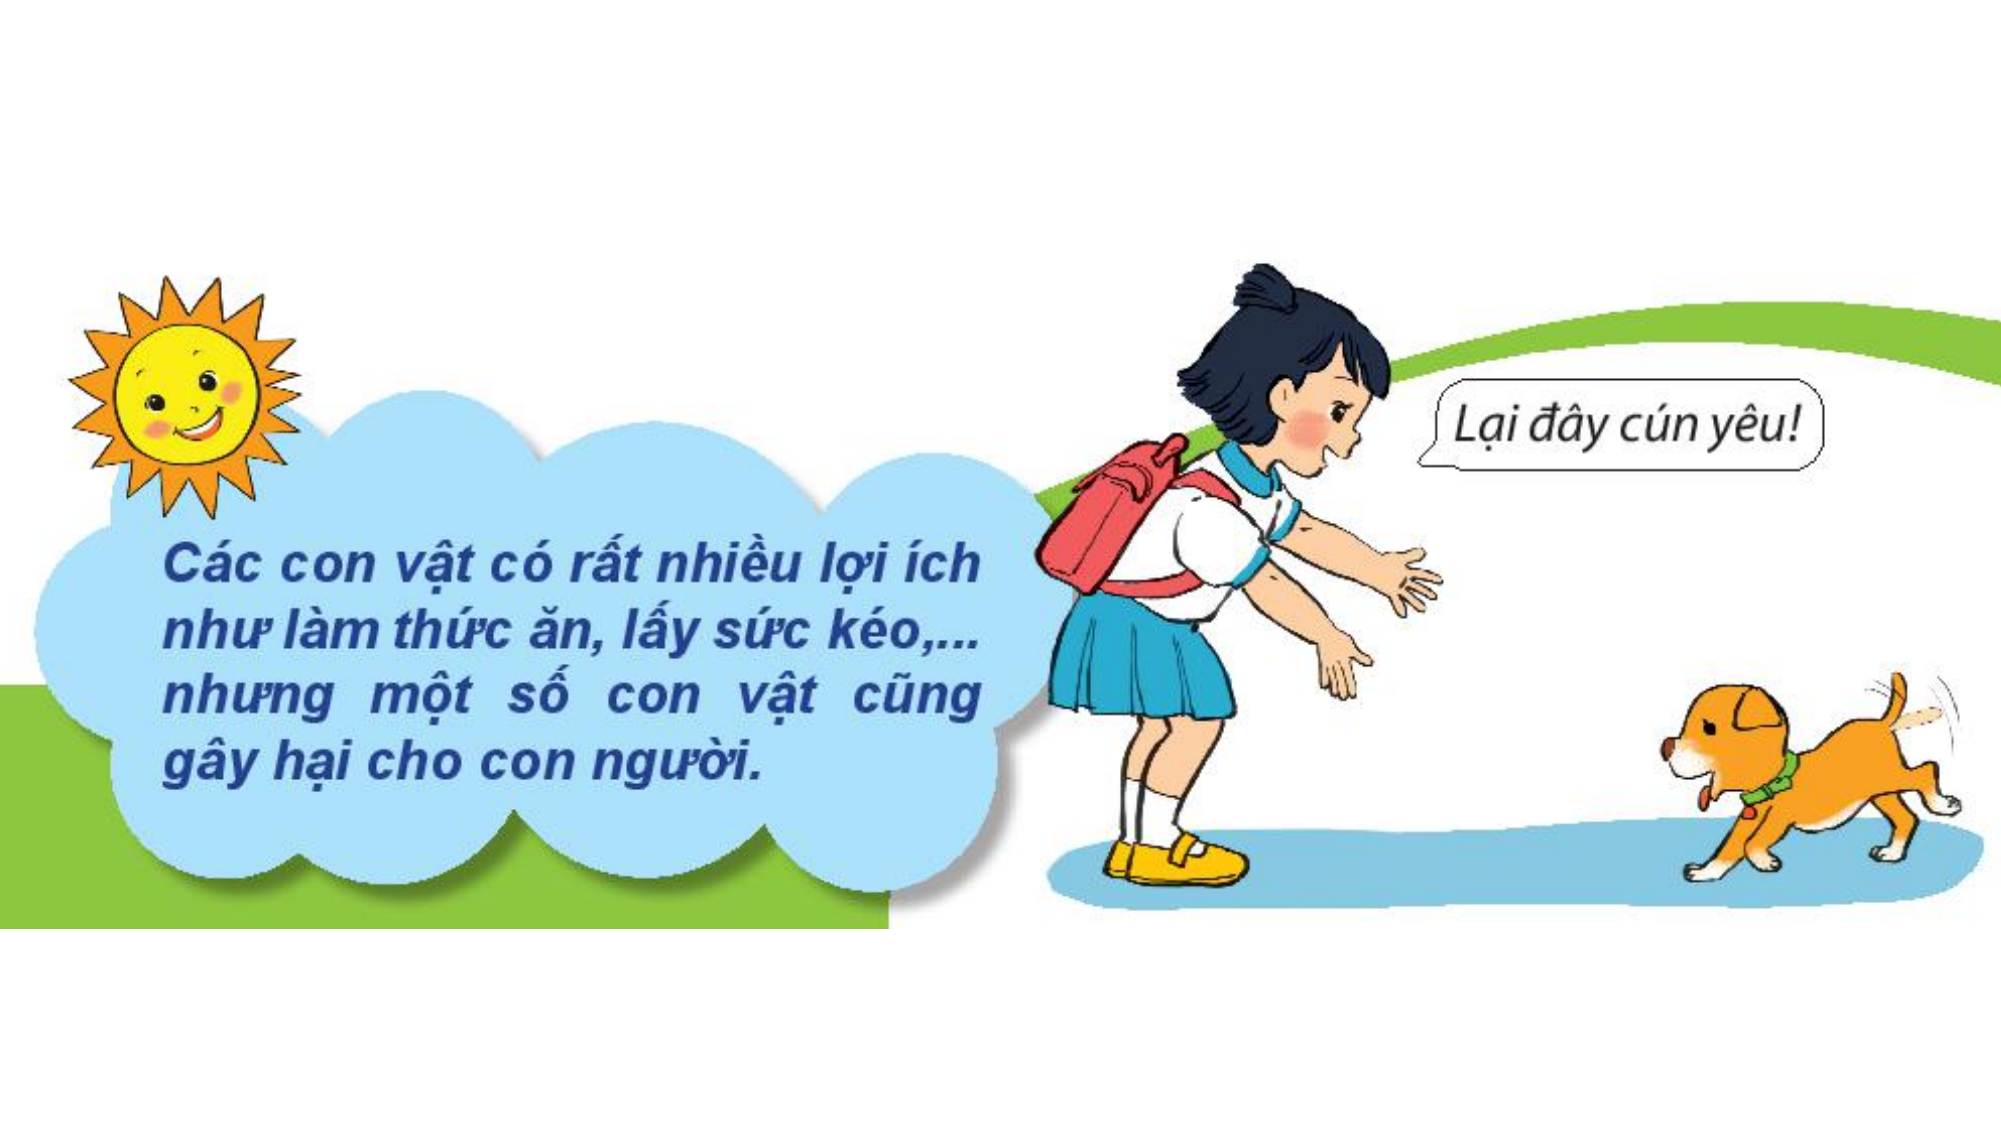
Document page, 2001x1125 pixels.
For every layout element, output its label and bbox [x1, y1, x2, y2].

picture [0, 196, 2001, 929]
